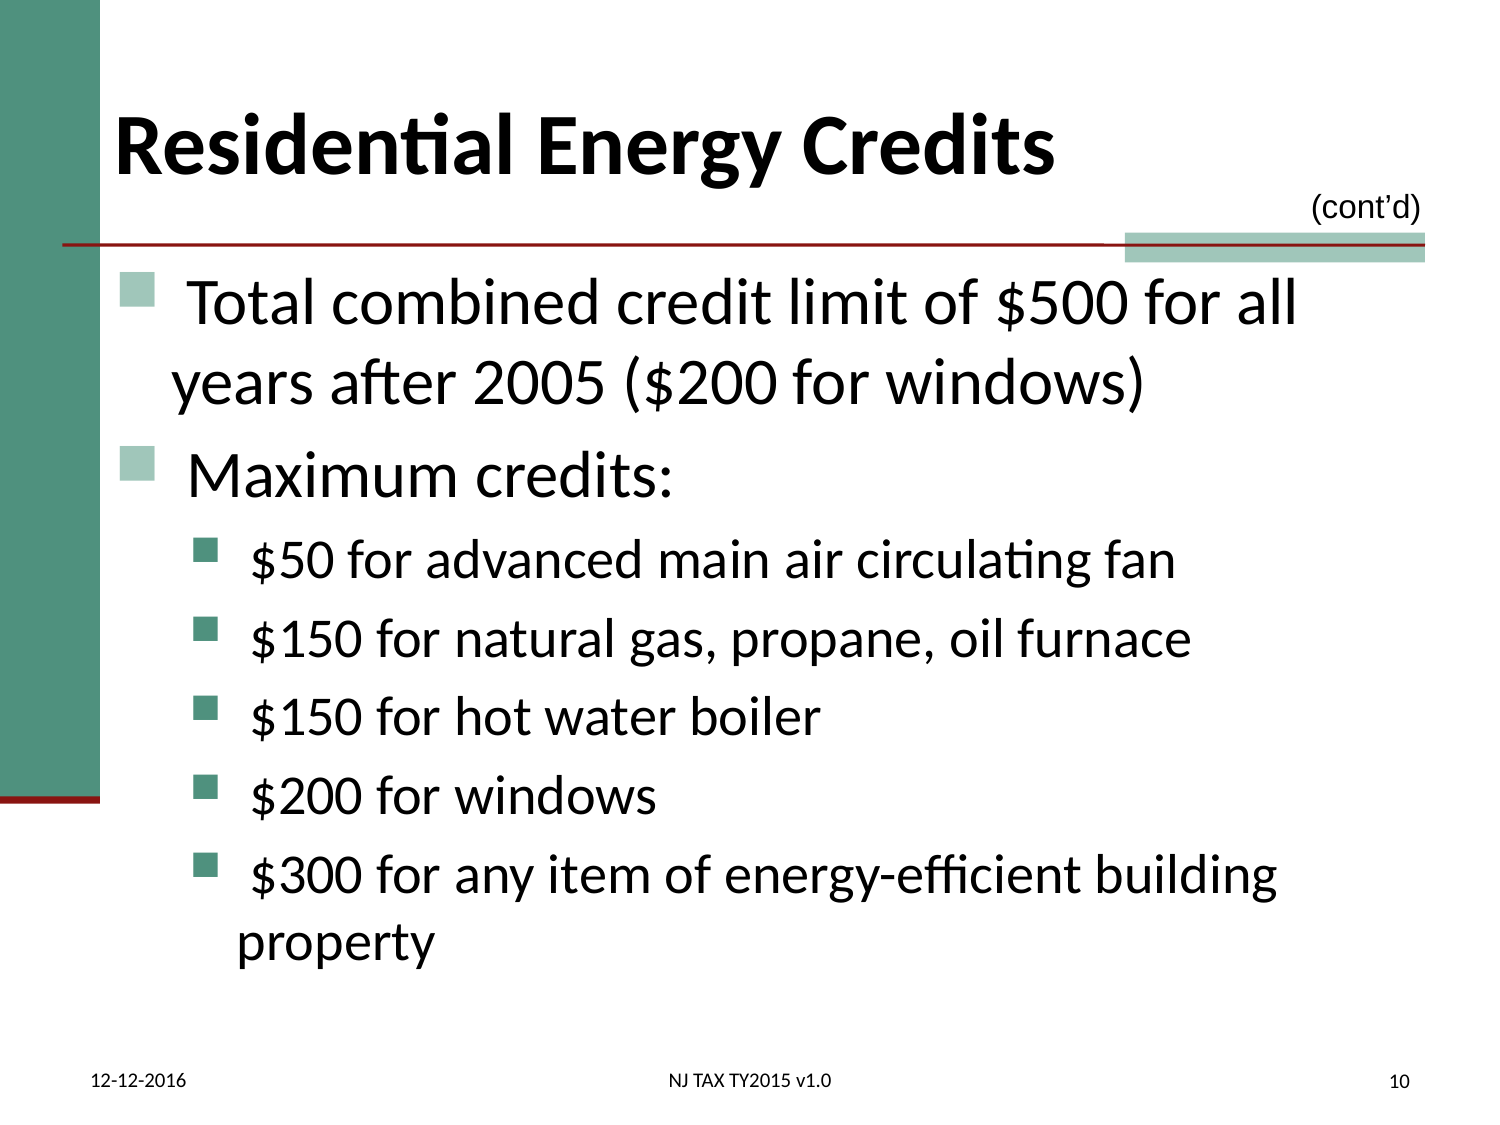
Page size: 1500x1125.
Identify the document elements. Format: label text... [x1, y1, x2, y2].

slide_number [74, 1049, 401, 1100]
text_box (cont’d) [1295, 177, 1437, 233]
list Total combined credit limit of $500 for all years after 2005 ($200 for windows) Maximum credits: $50 for advanced main air circulating fan $150 for natural gas, propane, oil furnace $150 for hot water boiler $200 for windows $300 for any item of energy-efficient building property [99, 249, 1463, 1038]
footer NJ TAX TY2015 v1.0 [496, 1050, 1004, 1100]
slide_number 10 [1112, 1049, 1426, 1101]
title Residential Energy Credits [99, 45, 1425, 234]
